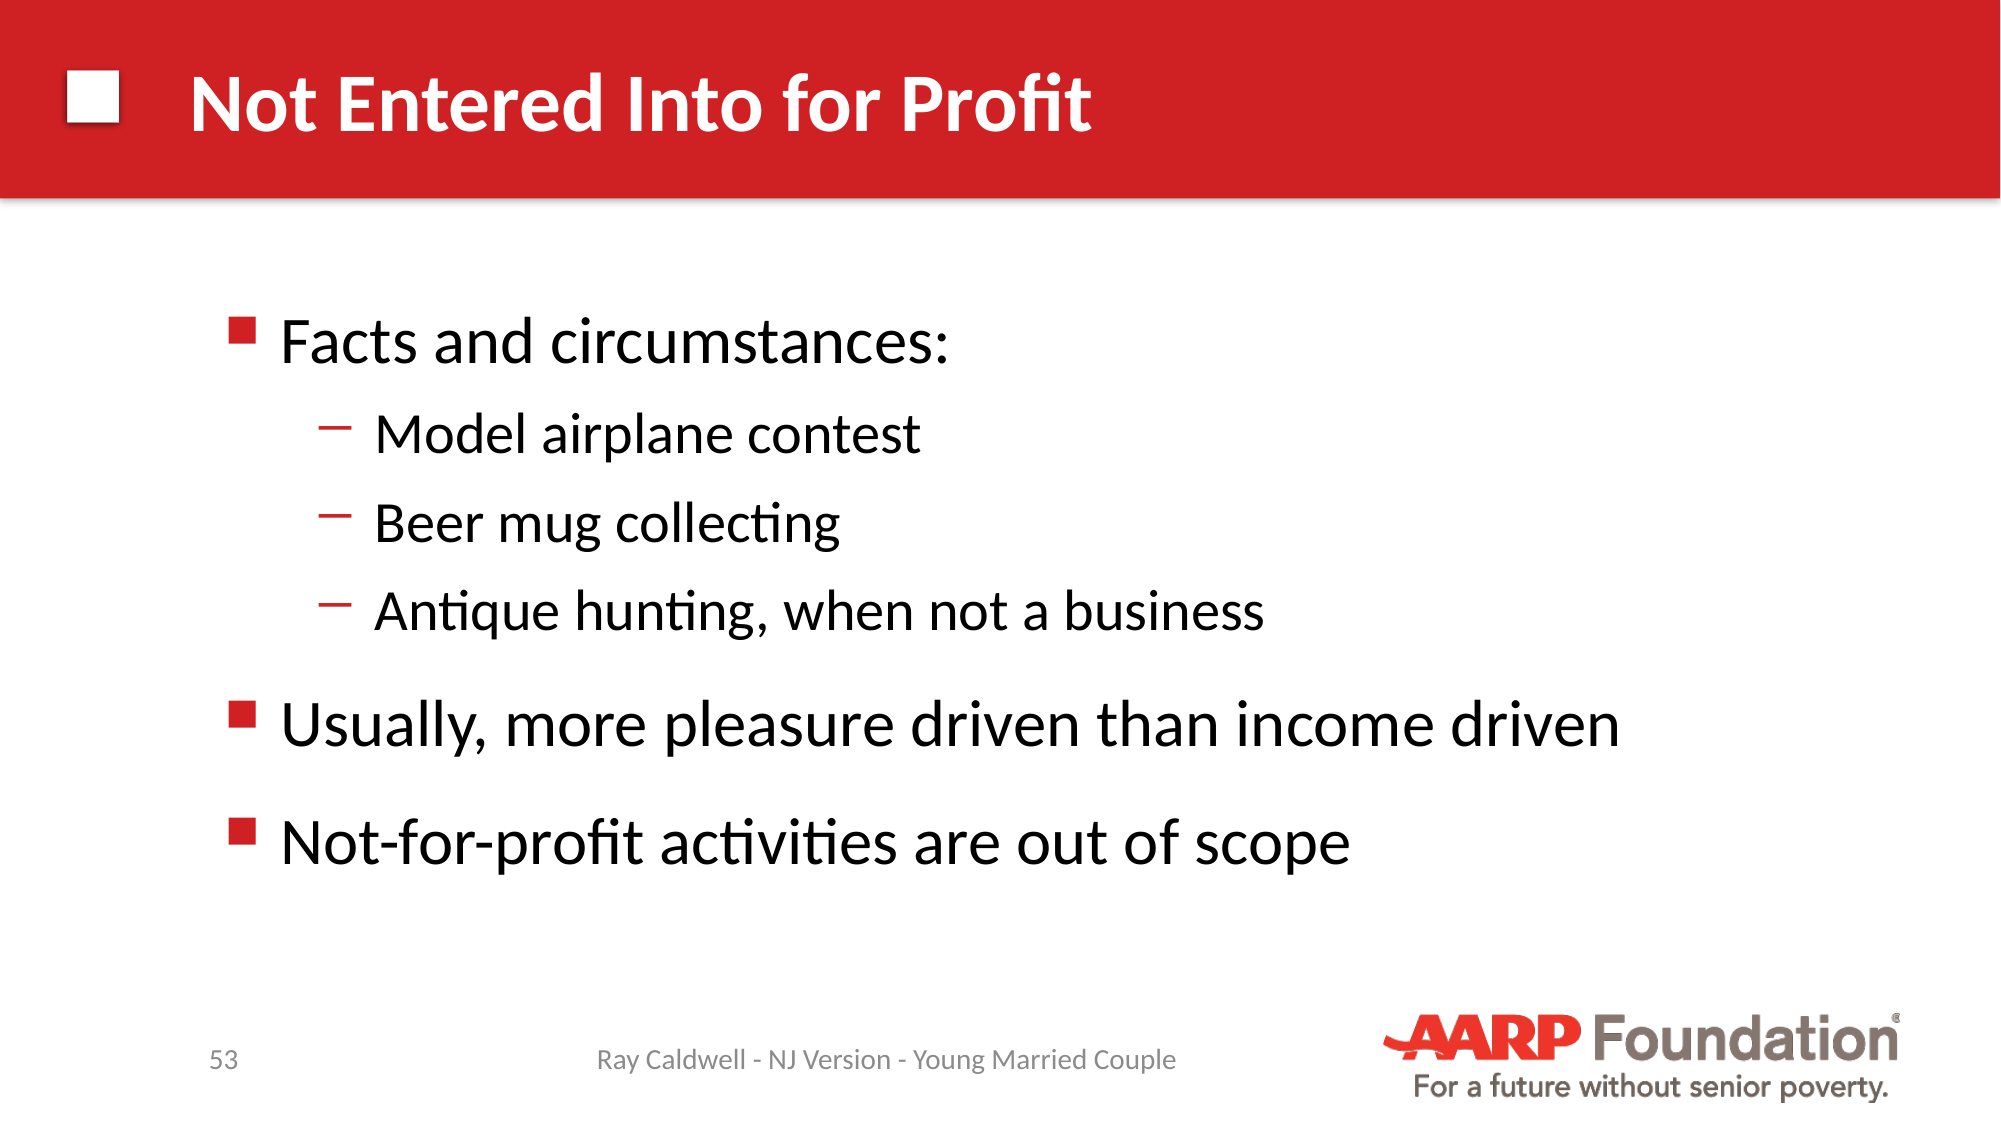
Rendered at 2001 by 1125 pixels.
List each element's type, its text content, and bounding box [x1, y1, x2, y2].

title Not Entered Into for Profit [174, 4, 1775, 193]
slide_number 53 [99, 1027, 254, 1088]
footer Ray Caldwell - NJ Version - Young Married Couple [570, 1027, 1204, 1088]
list Facts and circumstances: Model airplane contest Beer mug collecting Antique hunting, when not a business Usually, more pleasure driven than income driven Not-for-profit activities are out of scope [209, 288, 1810, 949]
